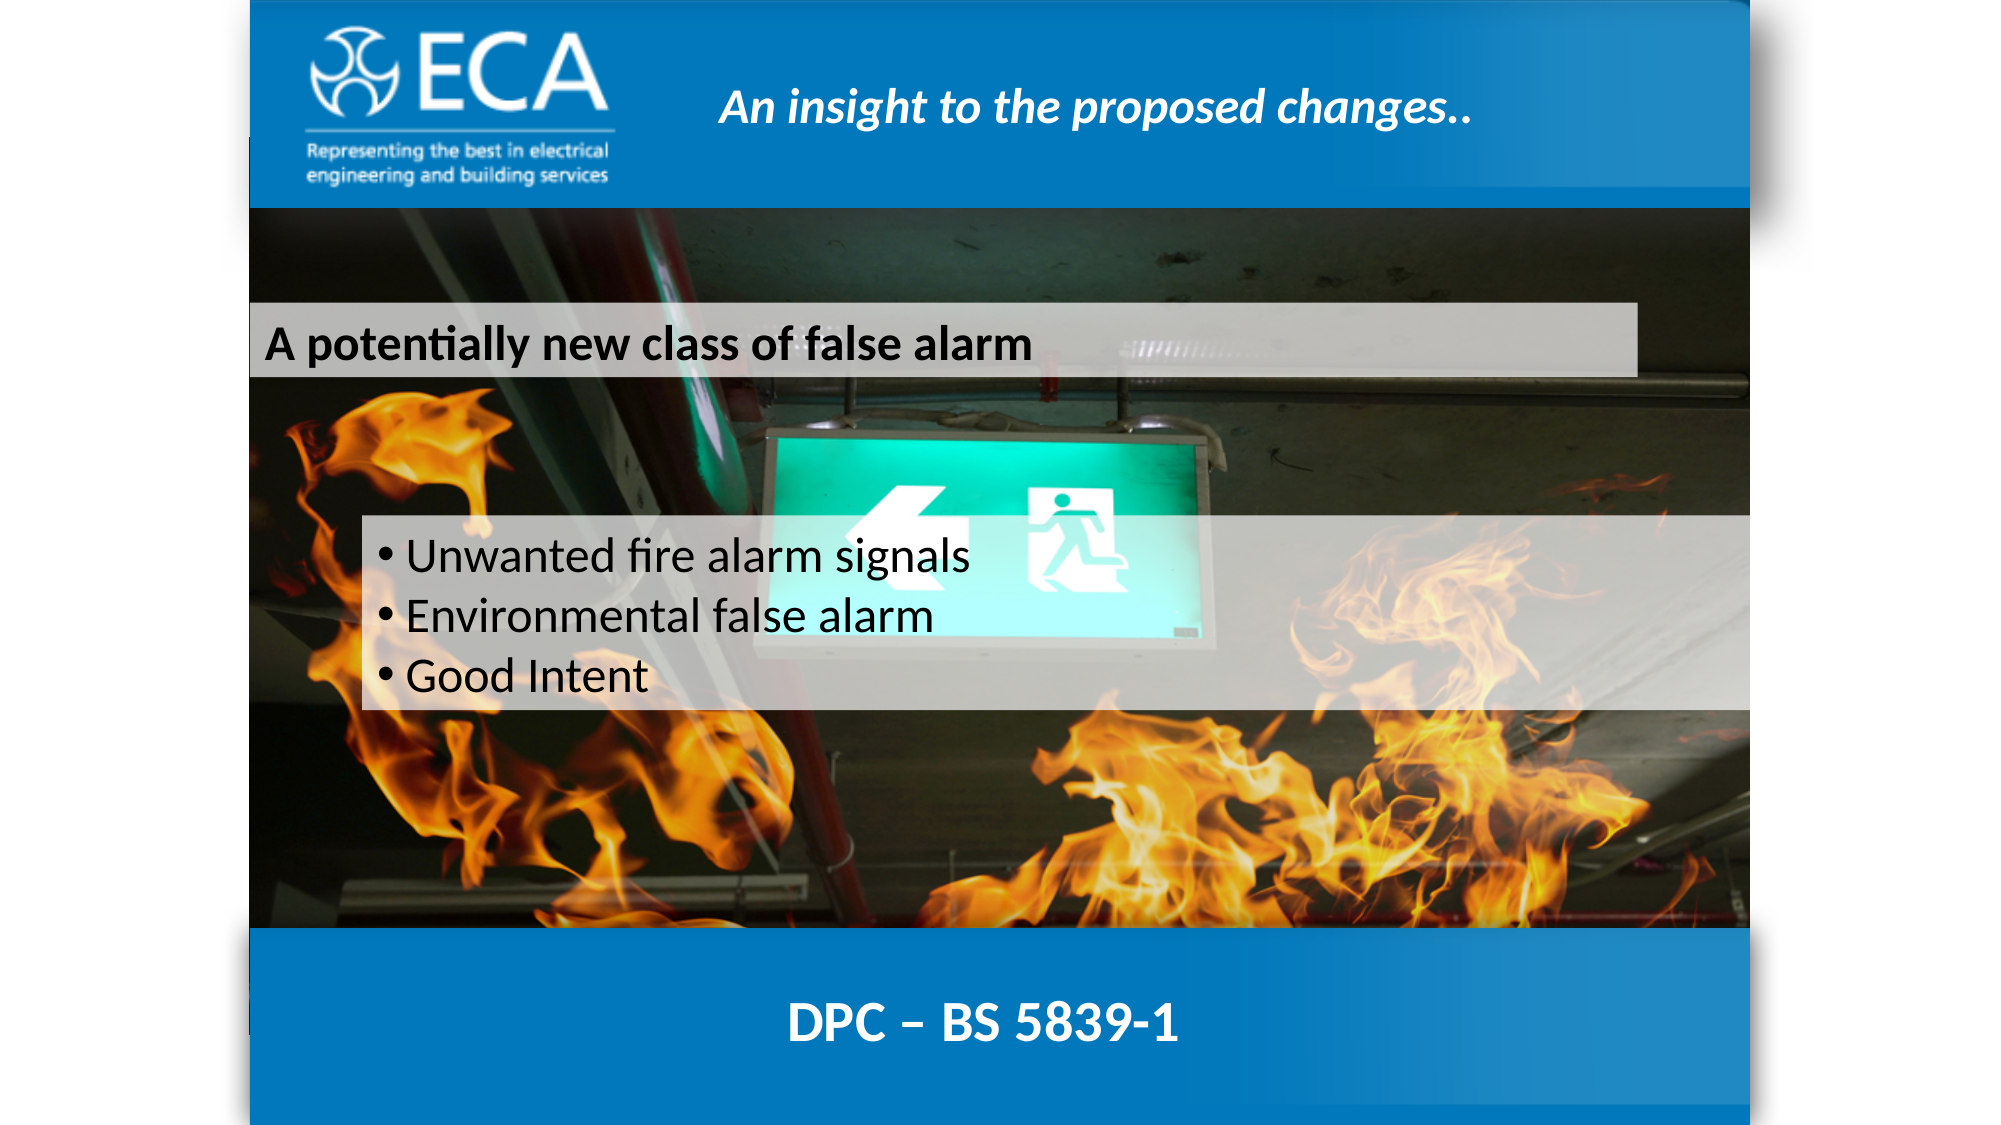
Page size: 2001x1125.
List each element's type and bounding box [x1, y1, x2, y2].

picture [249, 0, 1751, 1125]
